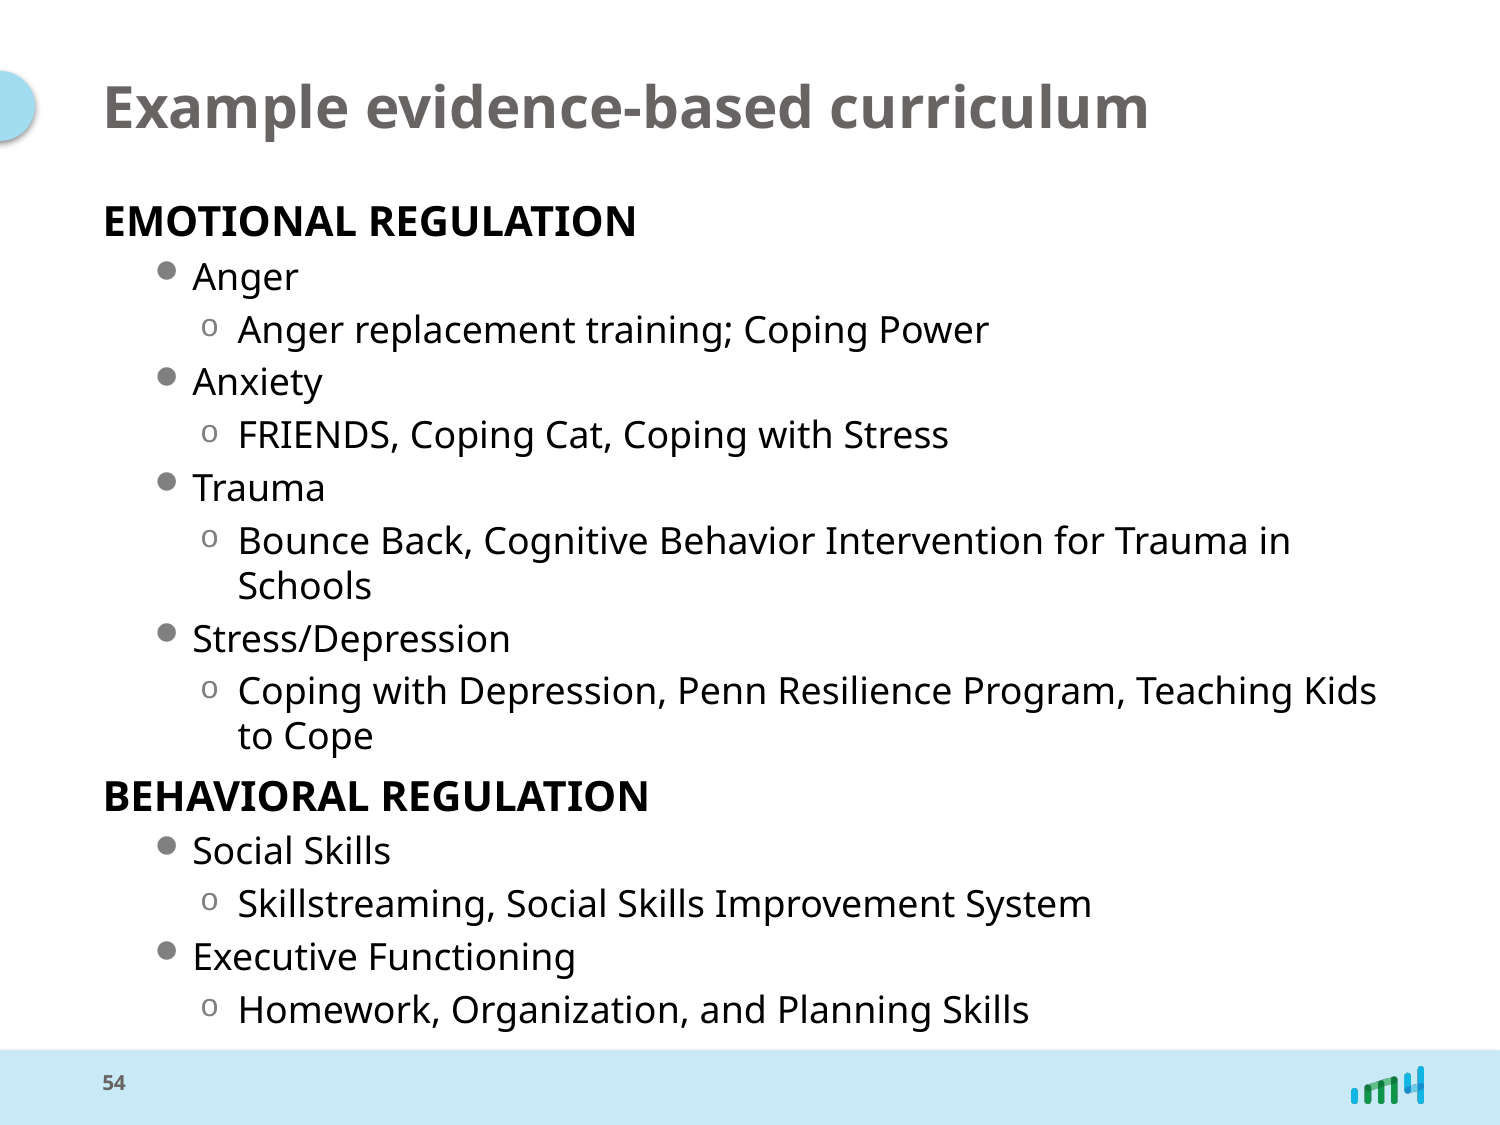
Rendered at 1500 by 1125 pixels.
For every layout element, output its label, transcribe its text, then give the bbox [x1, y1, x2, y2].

list EMOTIONAL REGULATION Anger Anger replacement training; Coping Power Anxiety FRIENDS, Coping Cat, Coping with Stress Trauma Bounce Back, Cognitive Behavior Intervention for Trauma in Schools Stress/Depression Coping with Depression, Penn Resilience Program, Teaching Kids to Cope BEHAVIORAL REGULATION Social Skills Skillstreaming, Social Skills Improvement System Executive Functioning Homework, Organization, and Planning Skills [87, 187, 1413, 938]
slide_number 54 [87, 1062, 181, 1100]
picture [1351, 1066, 1424, 1104]
title Example evidence-based curriculum [87, 62, 1413, 163]
